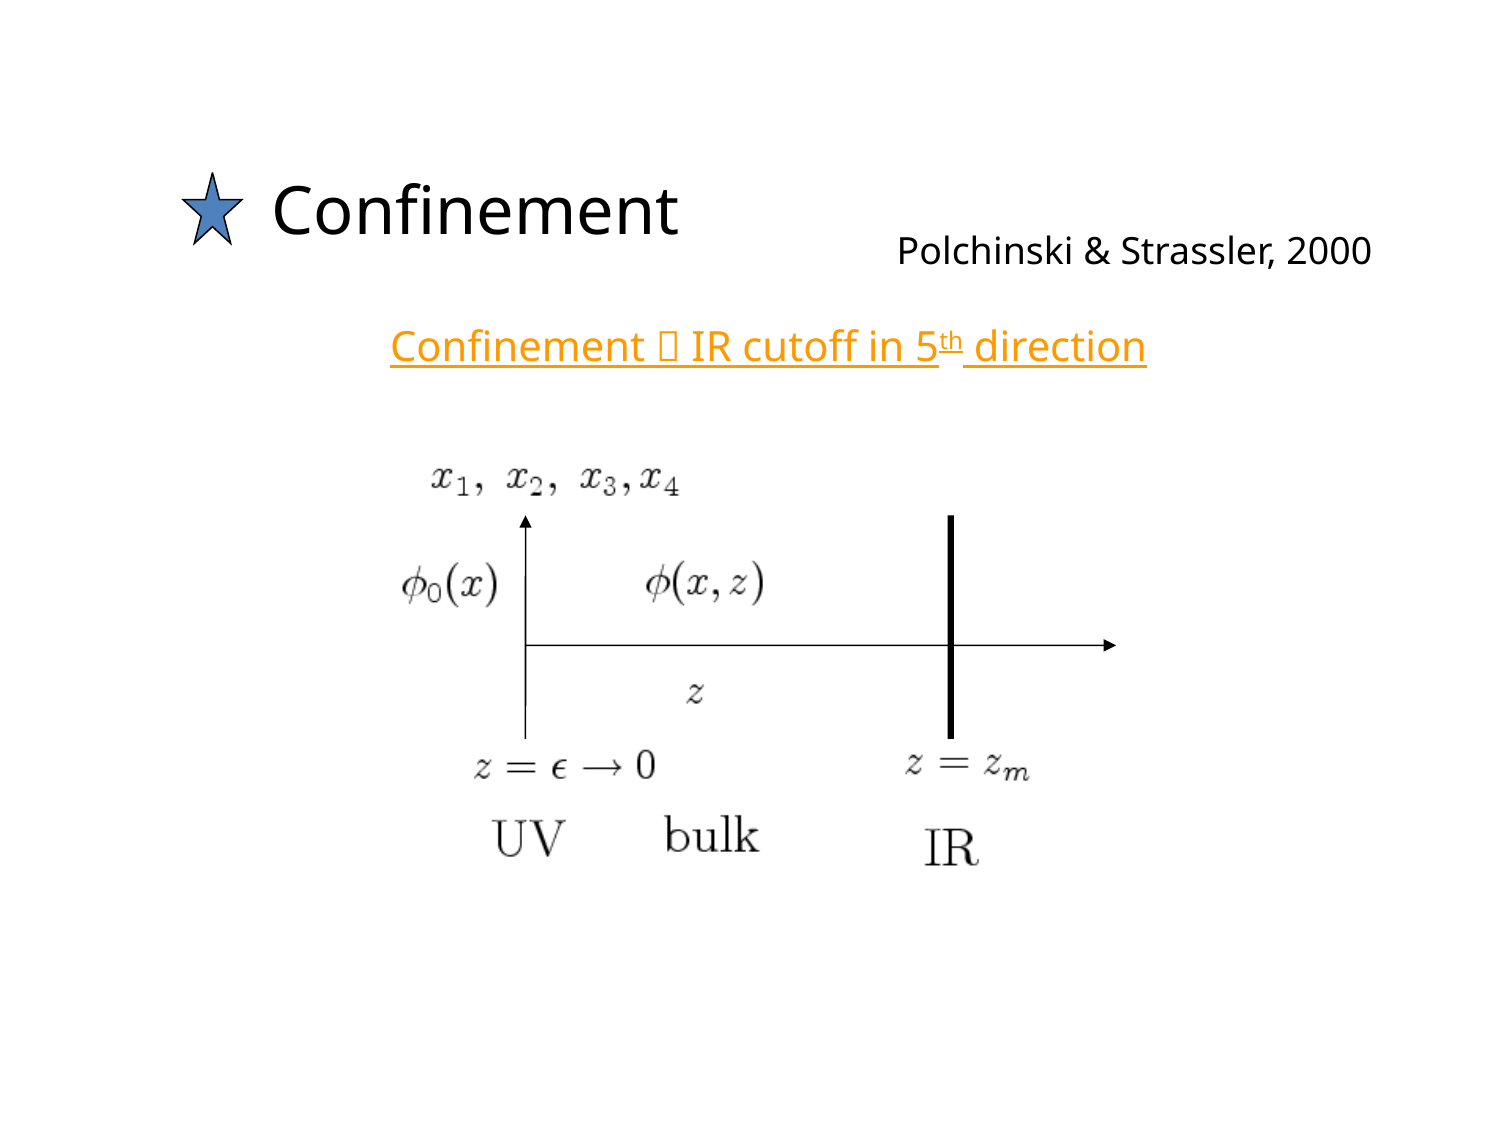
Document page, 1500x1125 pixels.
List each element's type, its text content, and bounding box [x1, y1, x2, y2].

picture [407, 444, 697, 508]
picture [655, 656, 720, 723]
text_box Confinement  IR cutoff in 5th direction [375, 312, 1163, 378]
picture [879, 739, 1045, 797]
picture [478, 798, 578, 876]
text_box [183, 172, 242, 244]
picture [395, 550, 503, 625]
picture [655, 798, 769, 872]
text_box [951, 639, 1117, 652]
picture [454, 739, 673, 795]
picture [903, 810, 987, 888]
text_box Confinement [256, 160, 696, 256]
text_box Polchinski & Strassler, 2000 [881, 219, 1388, 280]
picture [619, 550, 774, 620]
text_box [519, 515, 532, 645]
